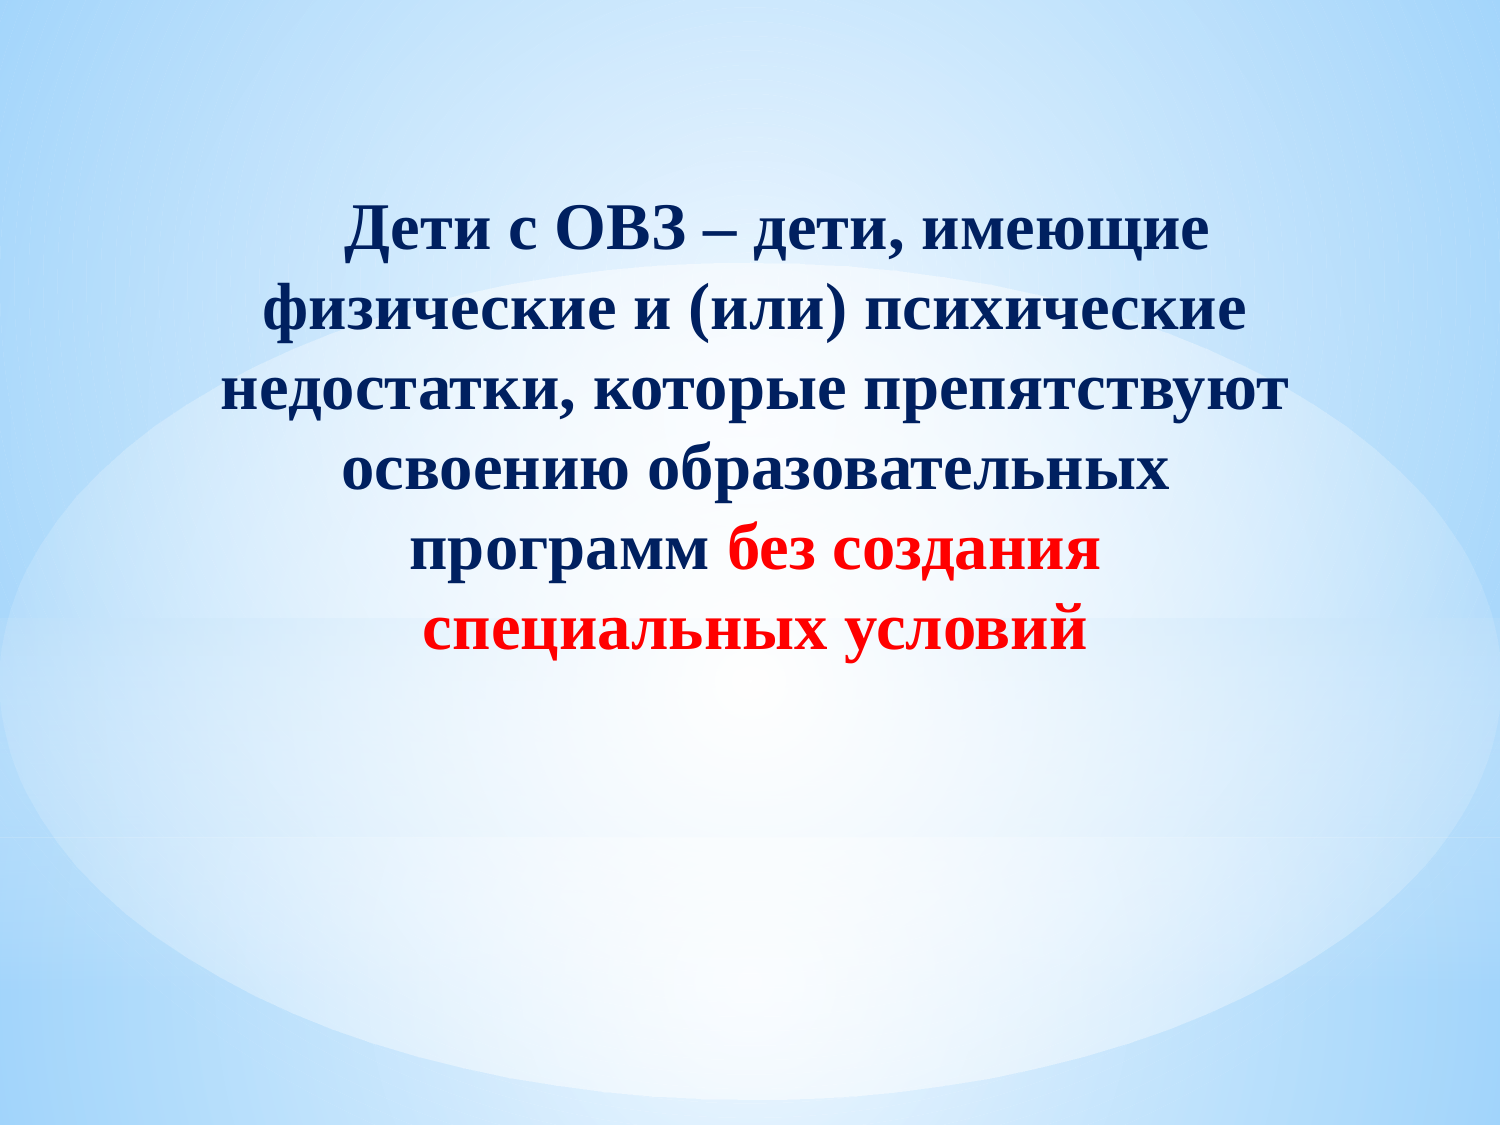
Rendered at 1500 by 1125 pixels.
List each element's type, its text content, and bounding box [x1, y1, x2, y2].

text_box Дети с ОВЗ – дети, имеющие физические и (или) психические недостатки, которые препятствуют освоению образовательных программ без создания специальных условий [199, 175, 1313, 671]
